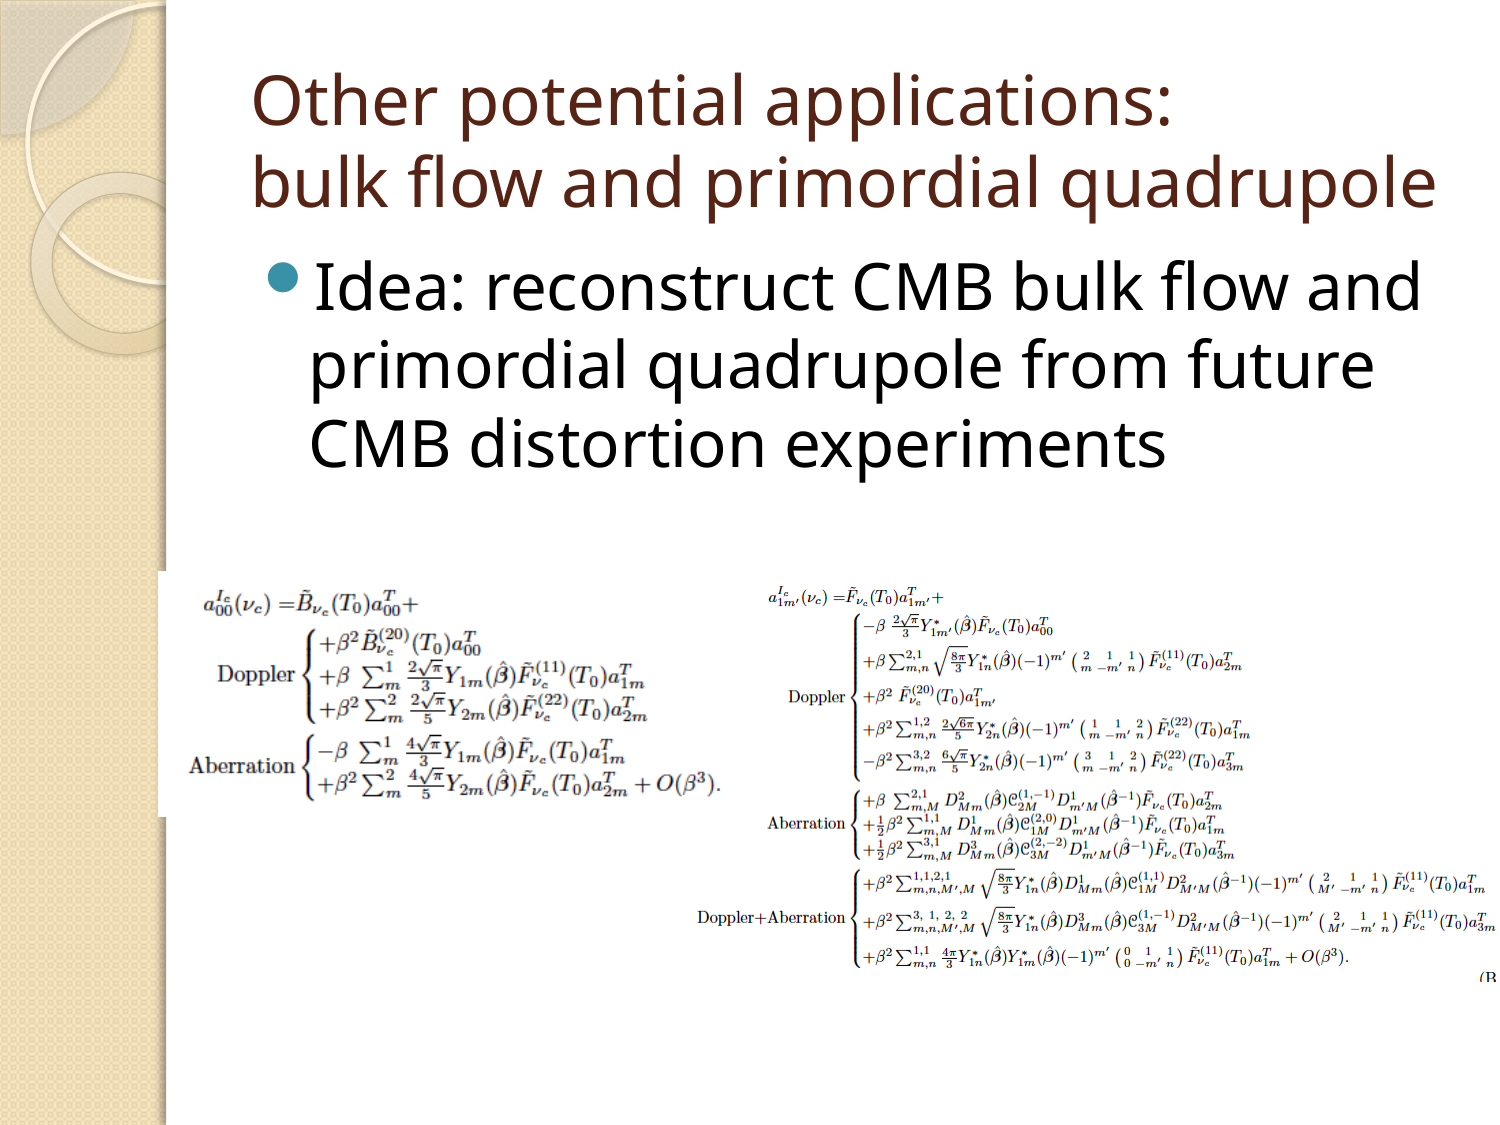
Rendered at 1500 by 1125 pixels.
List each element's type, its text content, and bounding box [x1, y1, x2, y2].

list Idea: reconstruct CMB bulk flow and primordial quadrupole from future CMB distortion experiments [235, 237, 1466, 488]
picture [158, 571, 1500, 982]
title Other potential applications: bulk flow and primordial quadrupole [235, 45, 1466, 233]
